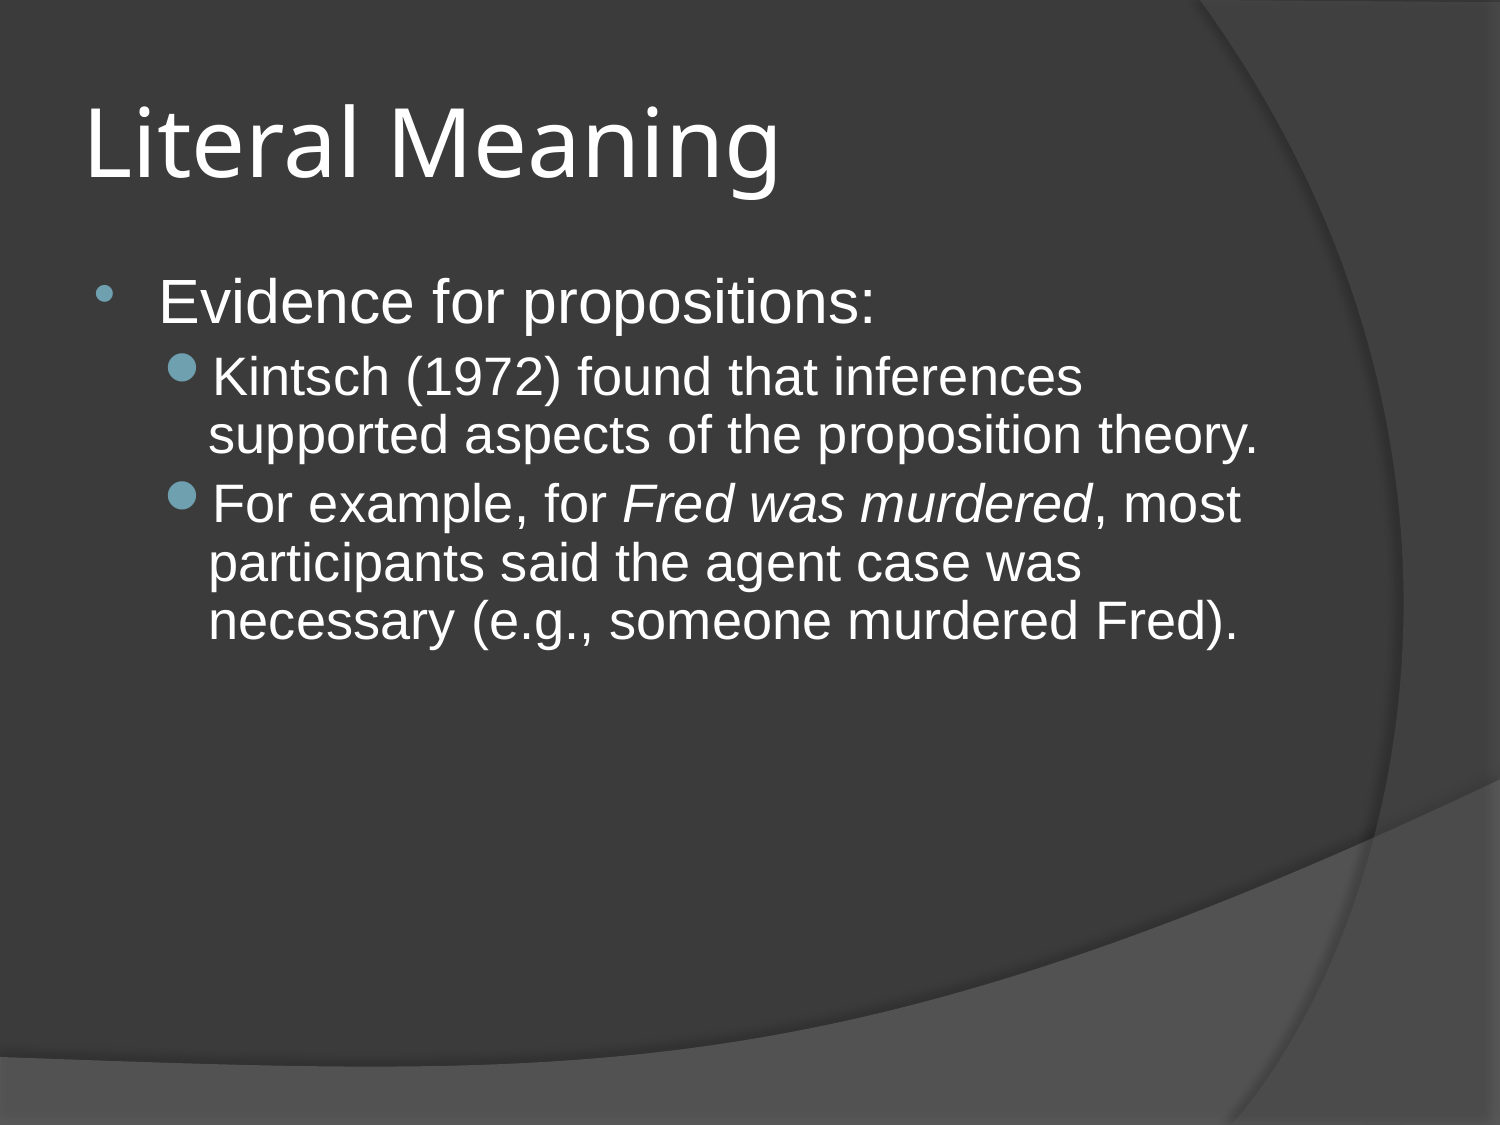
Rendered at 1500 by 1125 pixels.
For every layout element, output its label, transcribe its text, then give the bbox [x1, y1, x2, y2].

list Evidence for propositions: Kintsch (1972) found that inferences supported aspects of the proposition theory. For example, for Fred was murdered, most participants said the agent case was necessary (e.g., someone murdered Fred). [75, 262, 1300, 1005]
title Literal Meaning [75, 45, 1300, 233]
